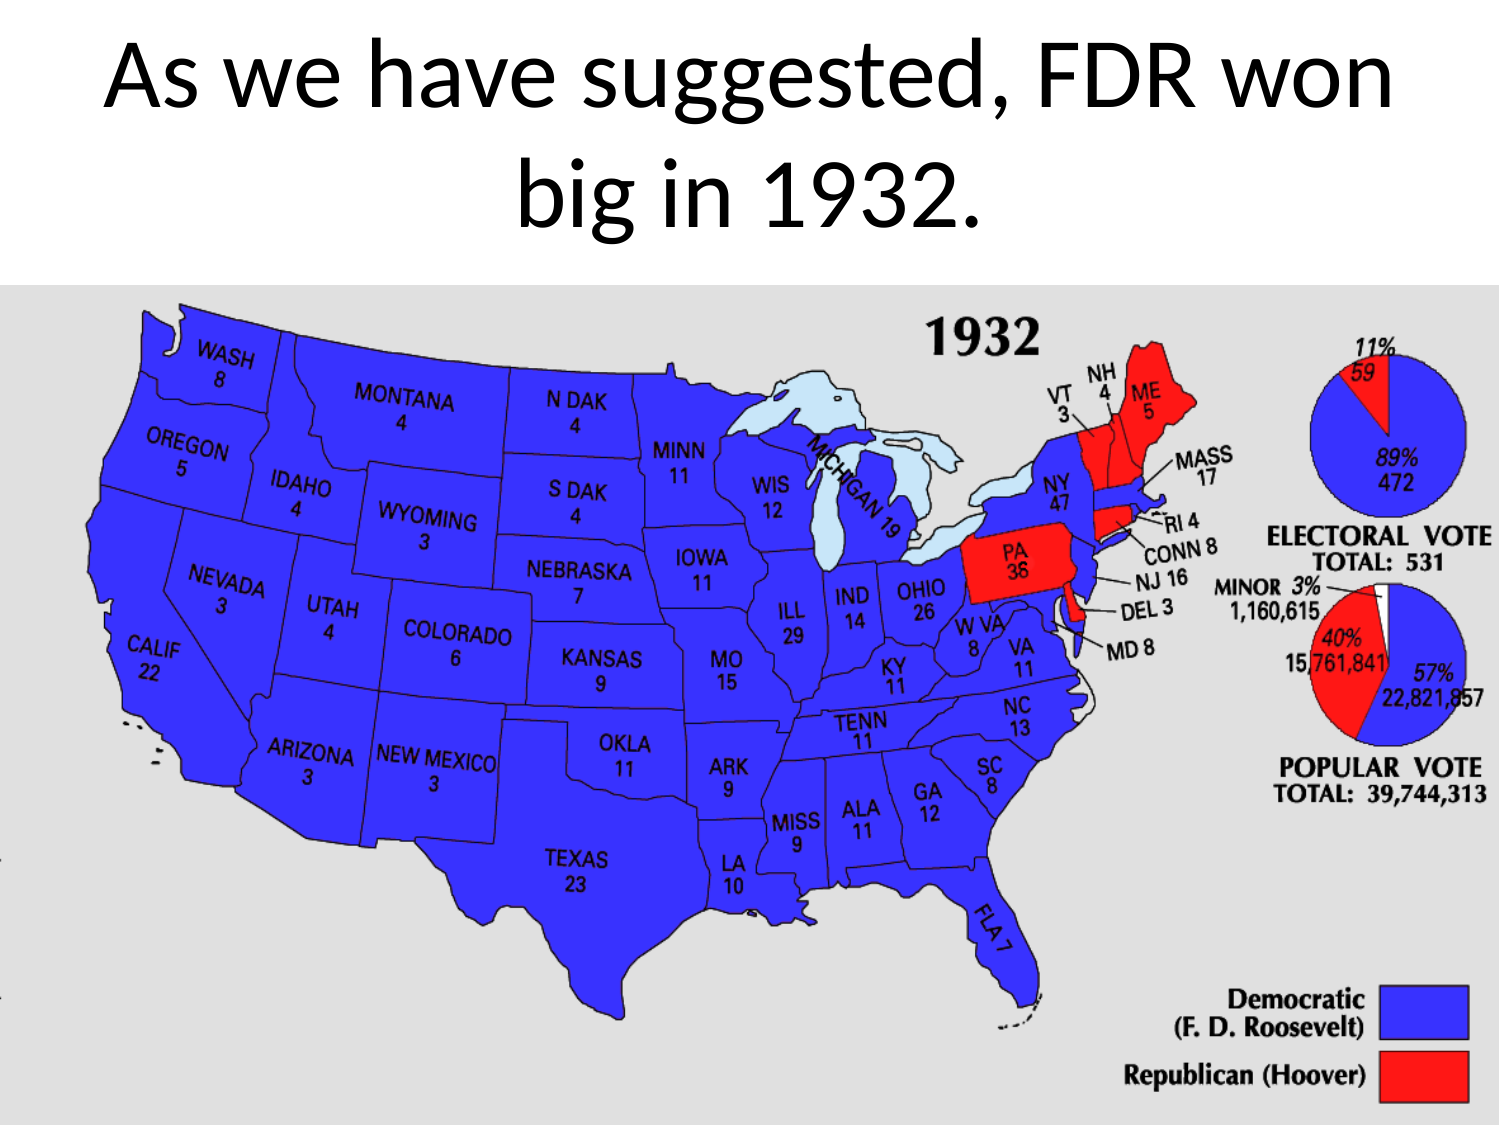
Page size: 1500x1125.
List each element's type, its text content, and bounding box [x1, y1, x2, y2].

picture [0, 285, 1499, 1125]
text_box As we have suggested, FDR won big in 1932. [37, 0, 1463, 255]
